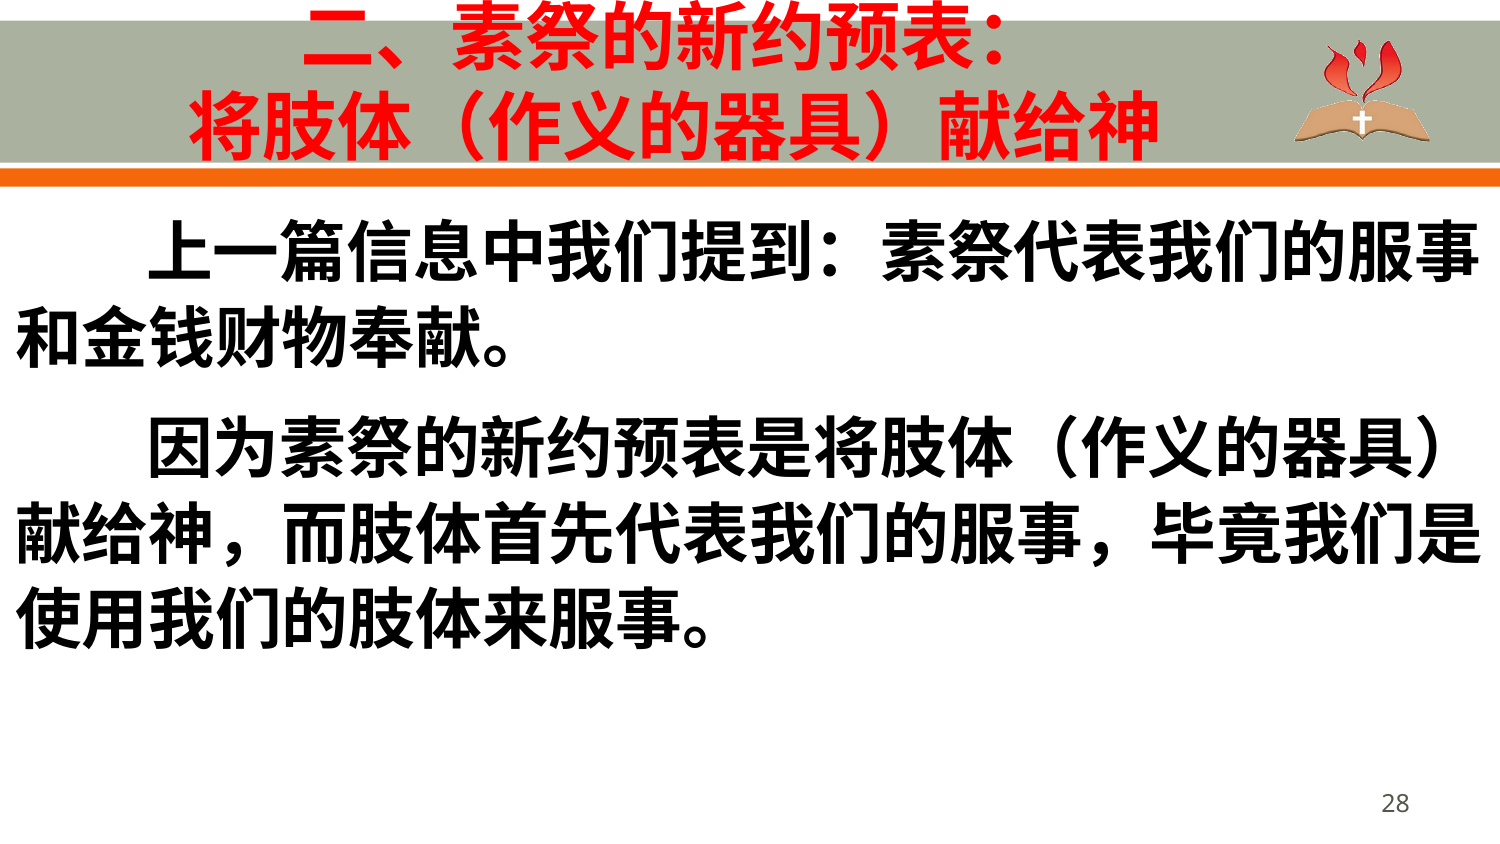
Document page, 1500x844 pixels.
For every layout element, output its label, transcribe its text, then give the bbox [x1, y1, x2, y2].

picture [1350, 35, 1434, 144]
list 上一篇信息中我们提到：素祭代表我们的服事和金钱财物奉献。 因为素祭的新约预表是将肢体（作义的器具）献给神，而肢体首先代表我们的服事，毕竟我们是使用我们的肢体来服事。 [0, 196, 1500, 844]
title 二、素祭的新约预表： 将肢体（作义的器具）献给神 [0, 0, 1350, 160]
slide_number 28 [1074, 782, 1425, 827]
